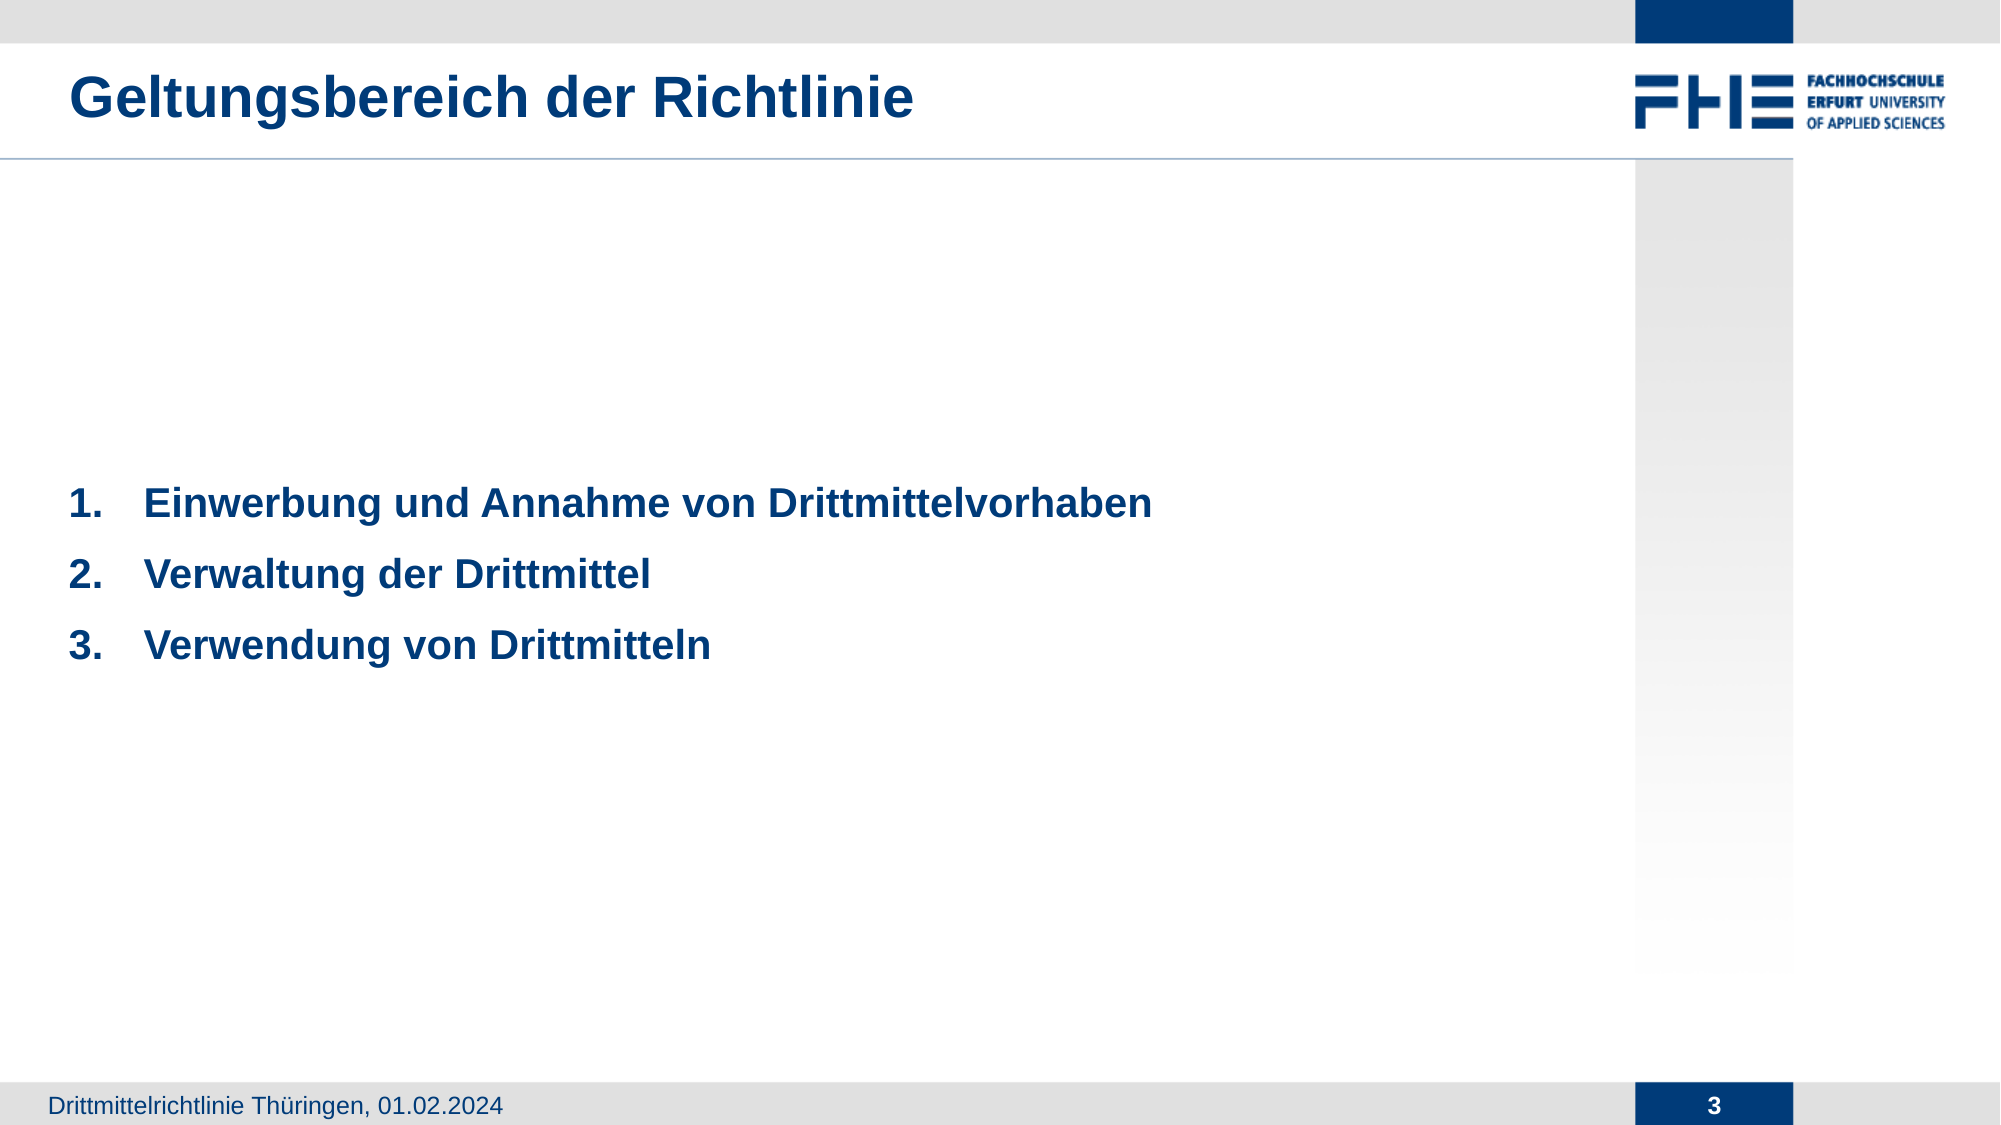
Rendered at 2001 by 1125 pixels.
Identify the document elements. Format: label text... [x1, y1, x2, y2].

slide_number 2 [1637, 1080, 1792, 1125]
picture [0, 0, 2000, 1125]
list Einwerbung und Annahme von Drittmittelvorhaben Verwaltung der Drittmittel Verwendung von Drittmitteln [53, 172, 1945, 1035]
title Geltungsbereich der Richtlinie [55, 42, 1473, 161]
